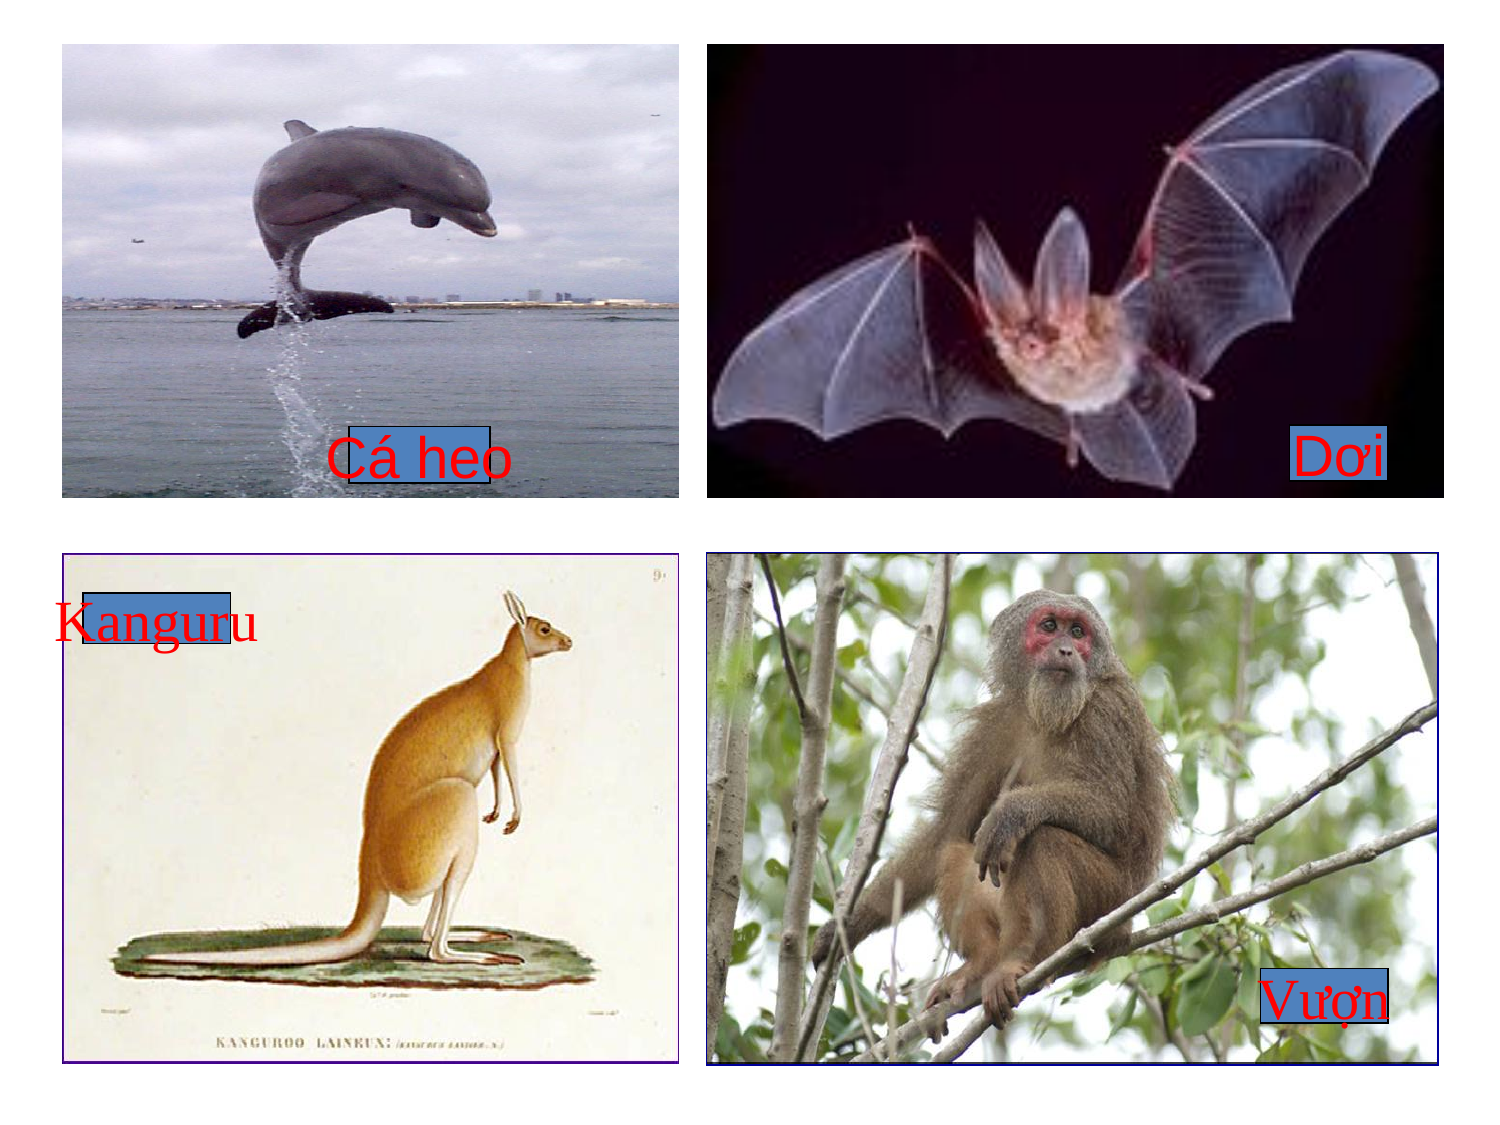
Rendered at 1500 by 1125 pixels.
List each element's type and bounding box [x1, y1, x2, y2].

picture [62, 552, 679, 1065]
picture [62, 44, 679, 498]
picture [706, 44, 1444, 498]
picture [706, 552, 1438, 1065]
